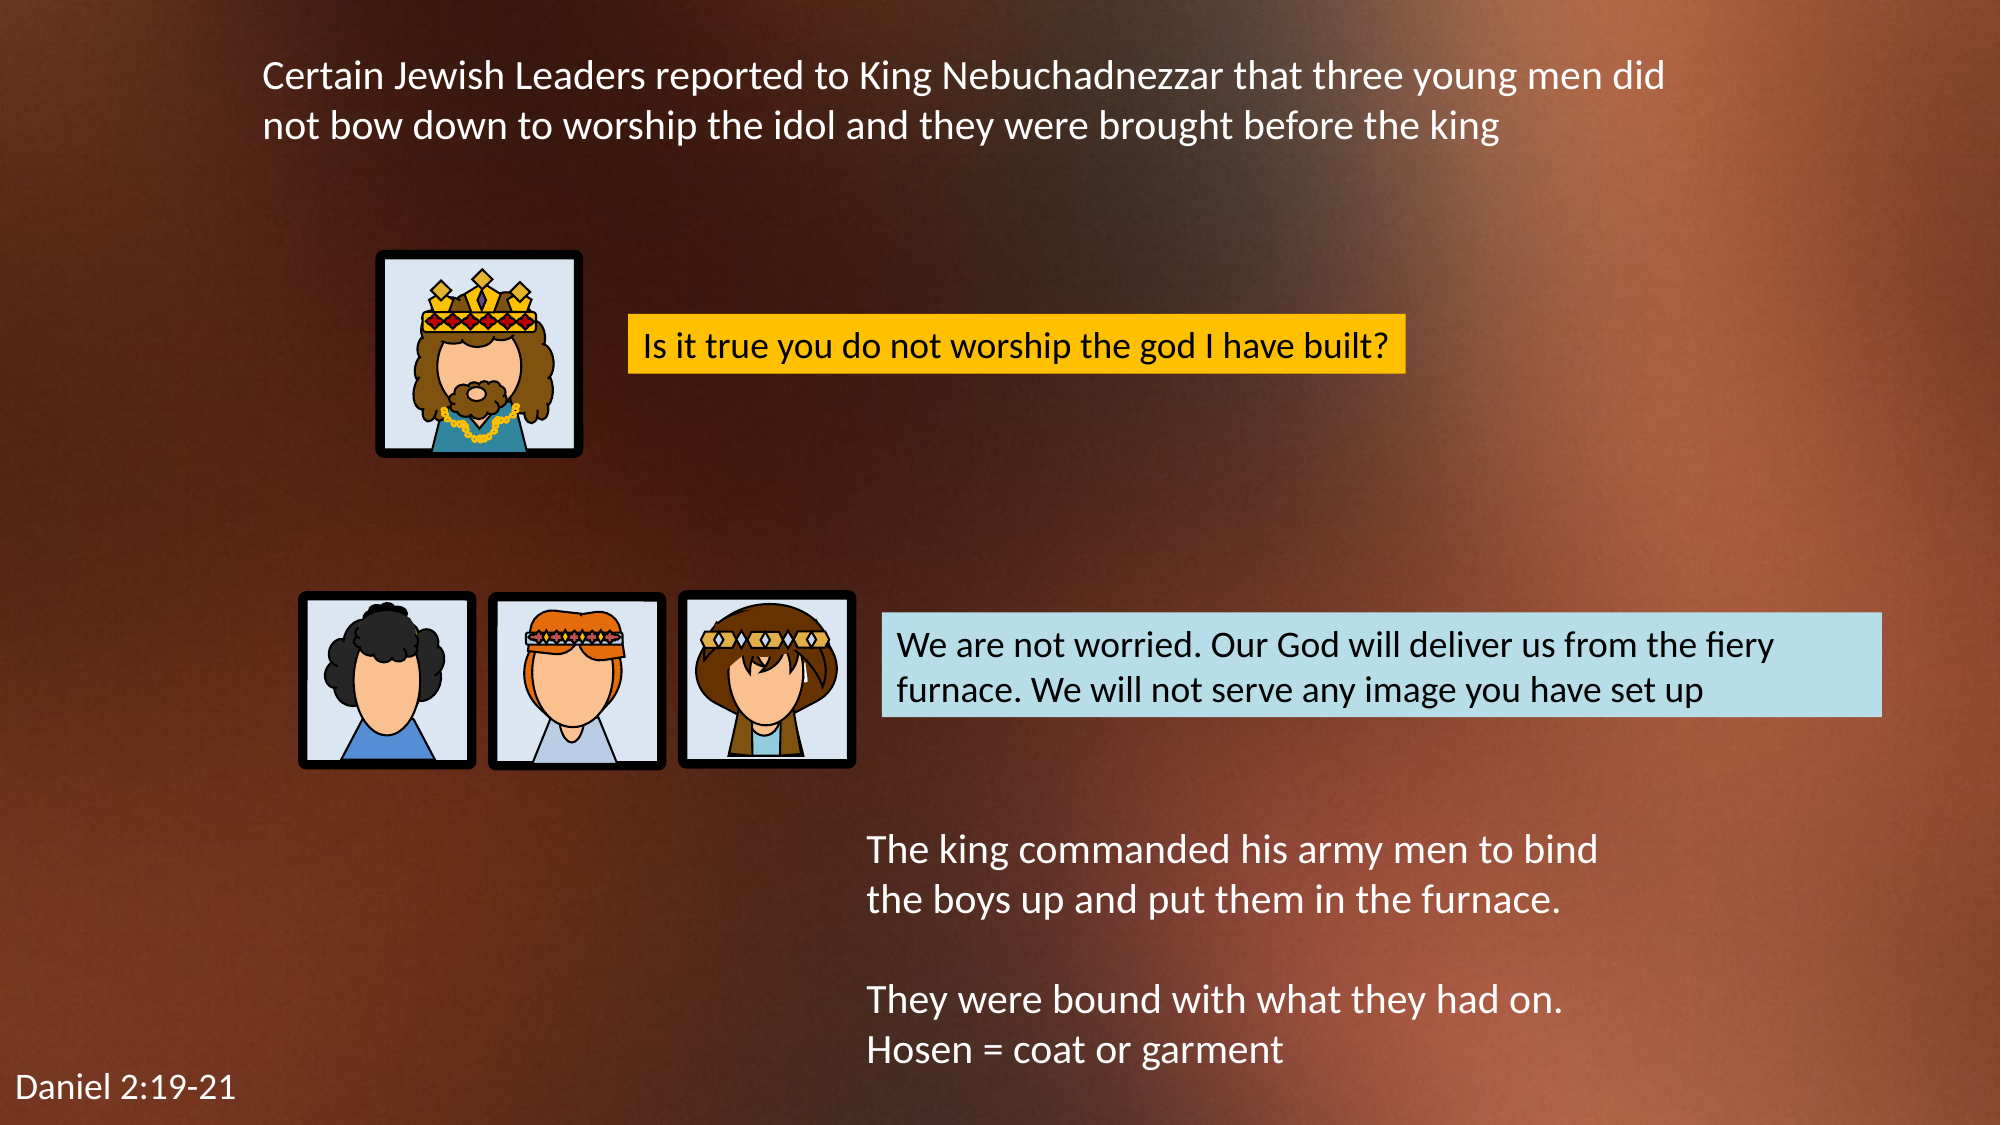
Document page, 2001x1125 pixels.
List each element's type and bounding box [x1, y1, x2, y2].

picture [0, 0, 2000, 1125]
text_box [302, 594, 1882, 766]
text_box [380, 254, 1411, 454]
